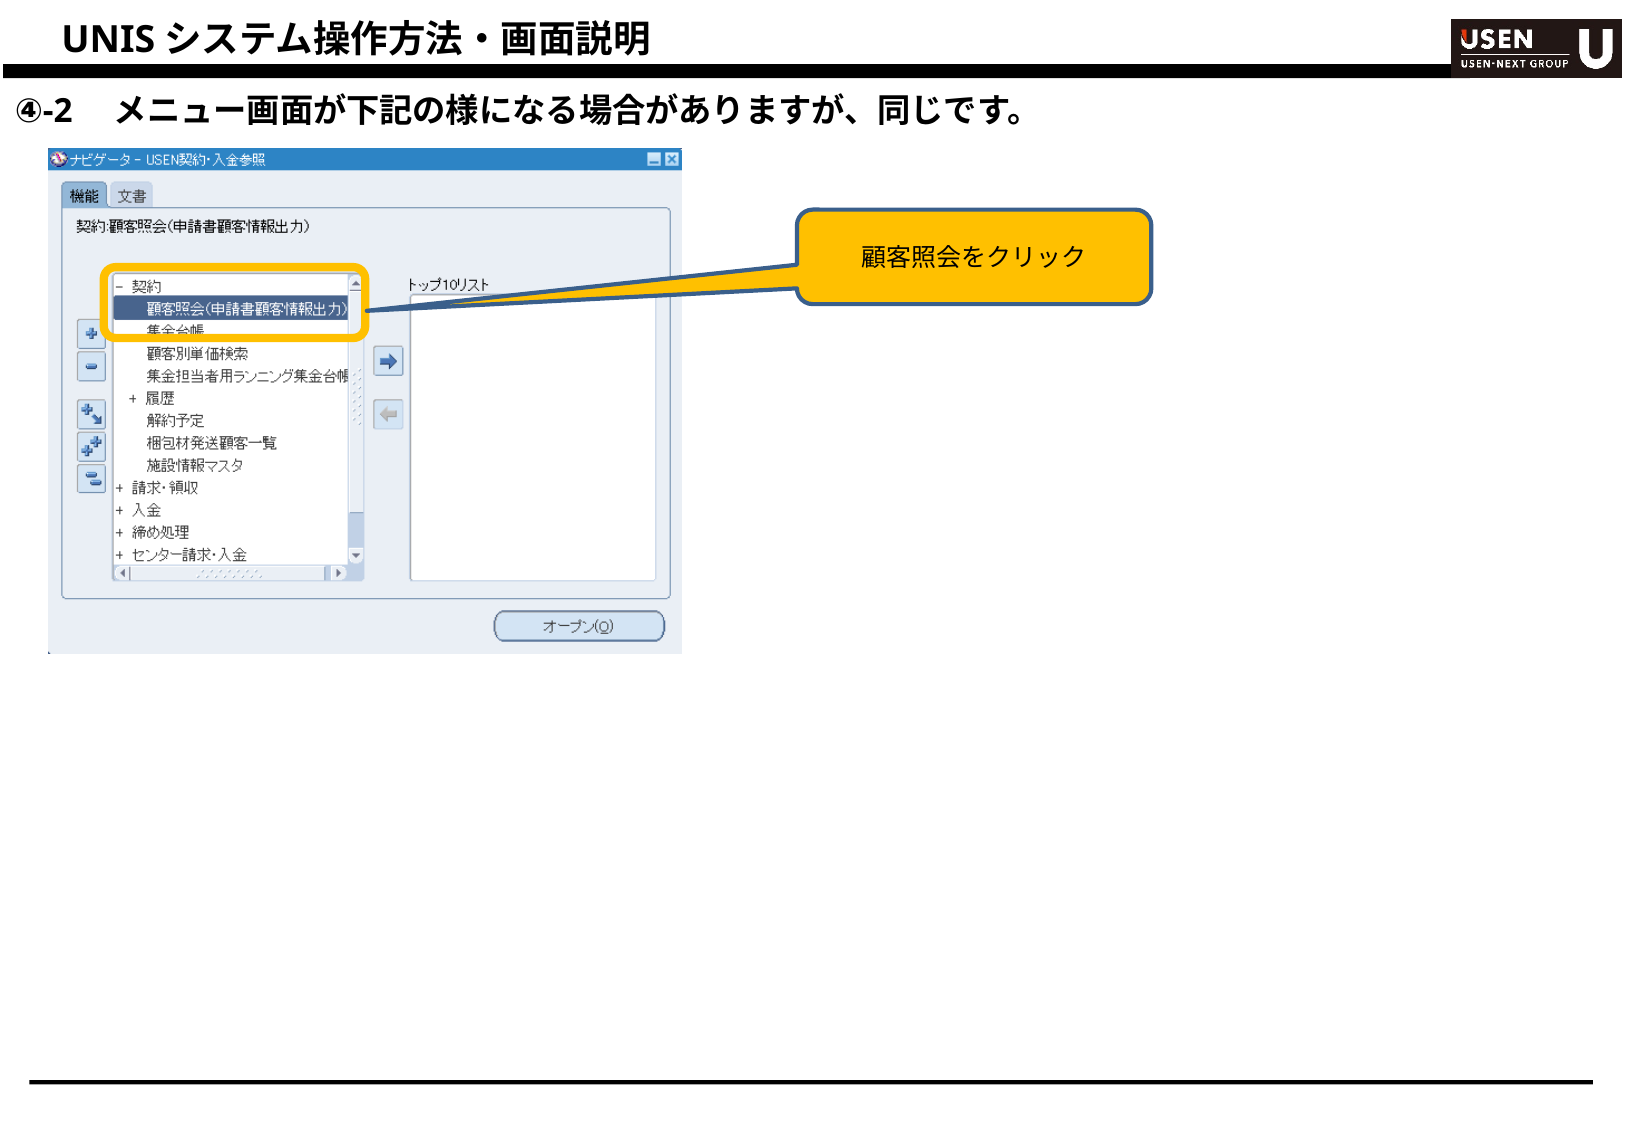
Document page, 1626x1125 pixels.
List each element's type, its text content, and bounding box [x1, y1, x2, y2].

text_box ④-2 メニュー画面が下記の様になる場合がありますが、同じです。 [0, 81, 1607, 137]
text_box UNISシステム操作方法・画面説明 [0, 2, 1152, 74]
text_box 顧客照会をクリック [687, 207, 1154, 307]
picture [48, 148, 683, 654]
picture [1451, 19, 1622, 78]
